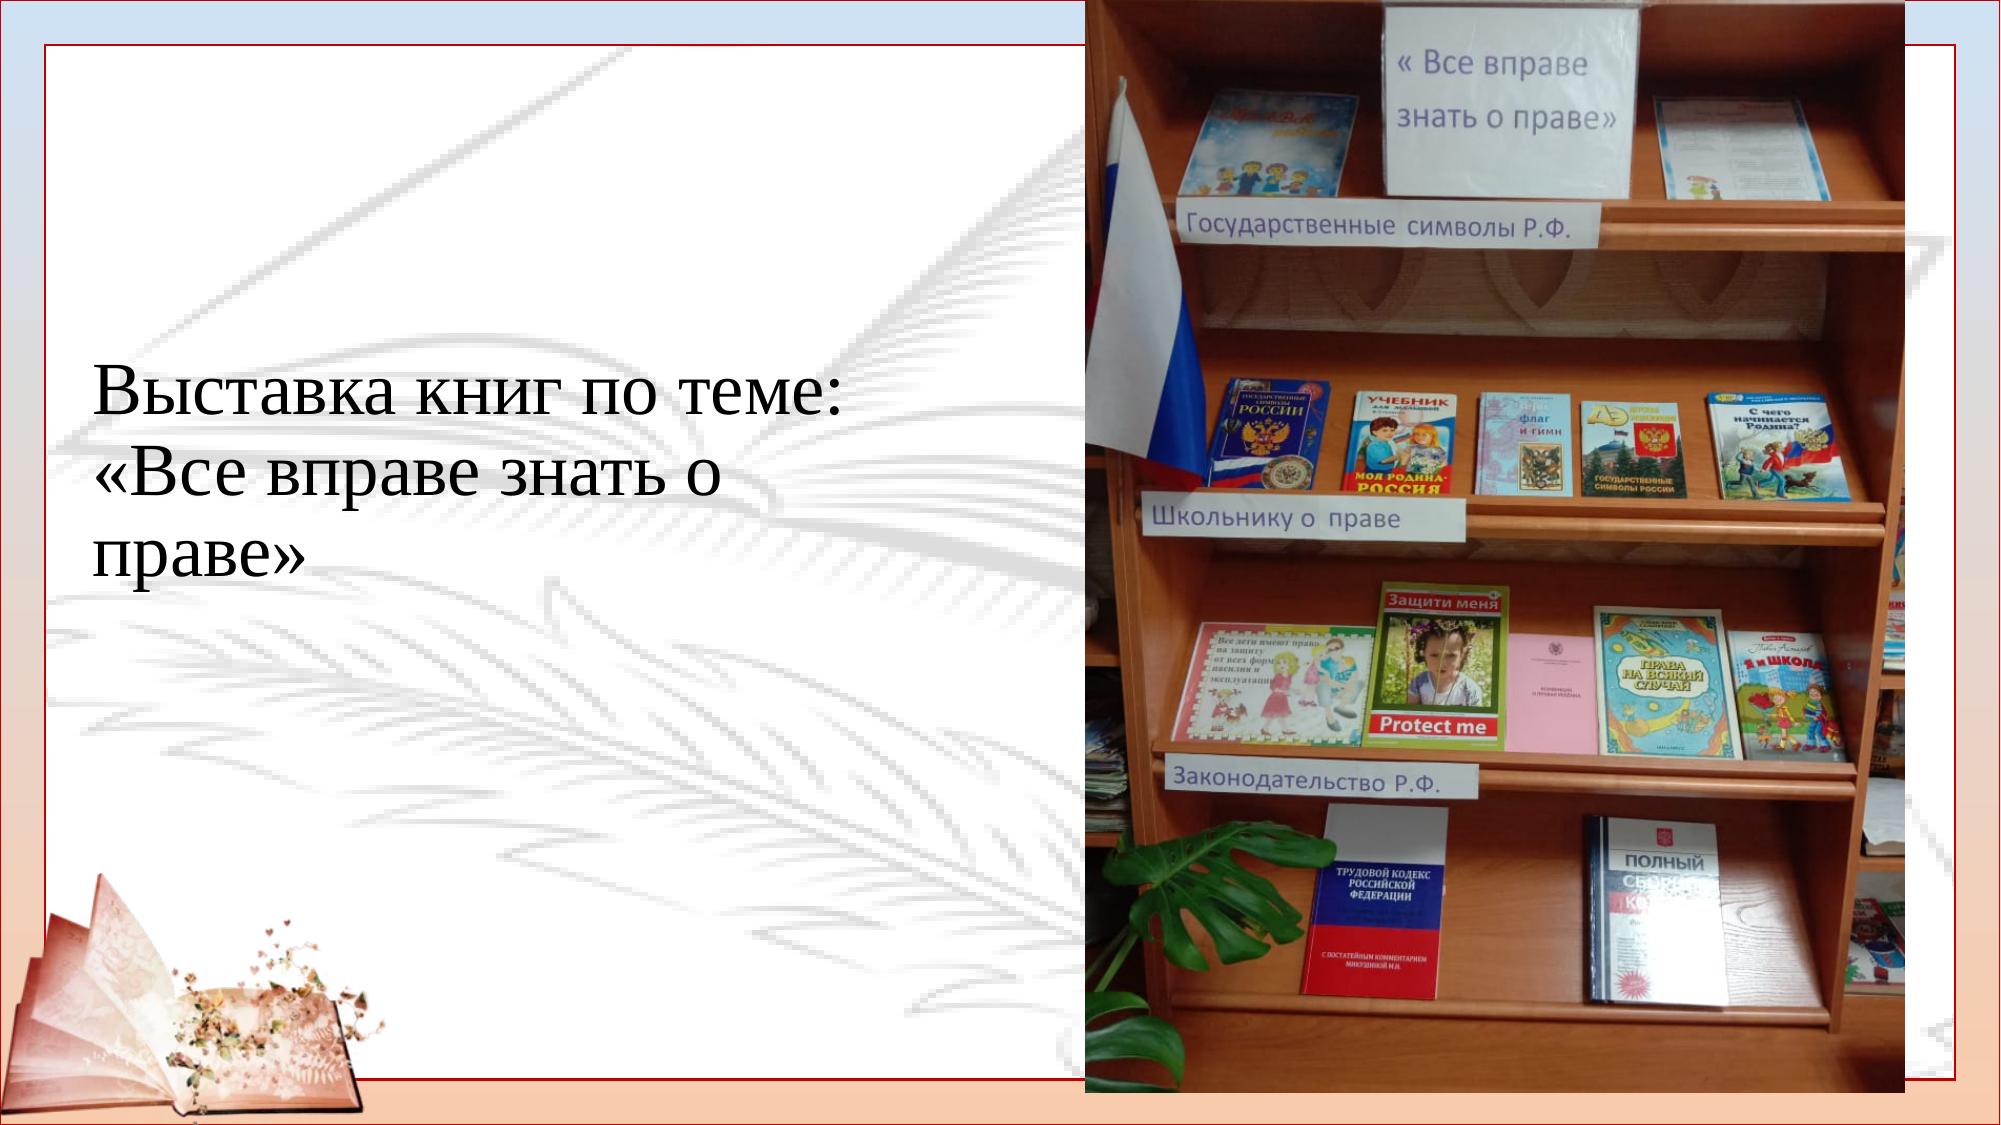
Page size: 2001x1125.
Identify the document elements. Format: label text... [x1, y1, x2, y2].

picture [0, 873, 389, 1125]
picture [1085, 0, 1905, 1093]
title Выставка книг по теме: «Все вправе знать о праве» [77, 89, 968, 853]
